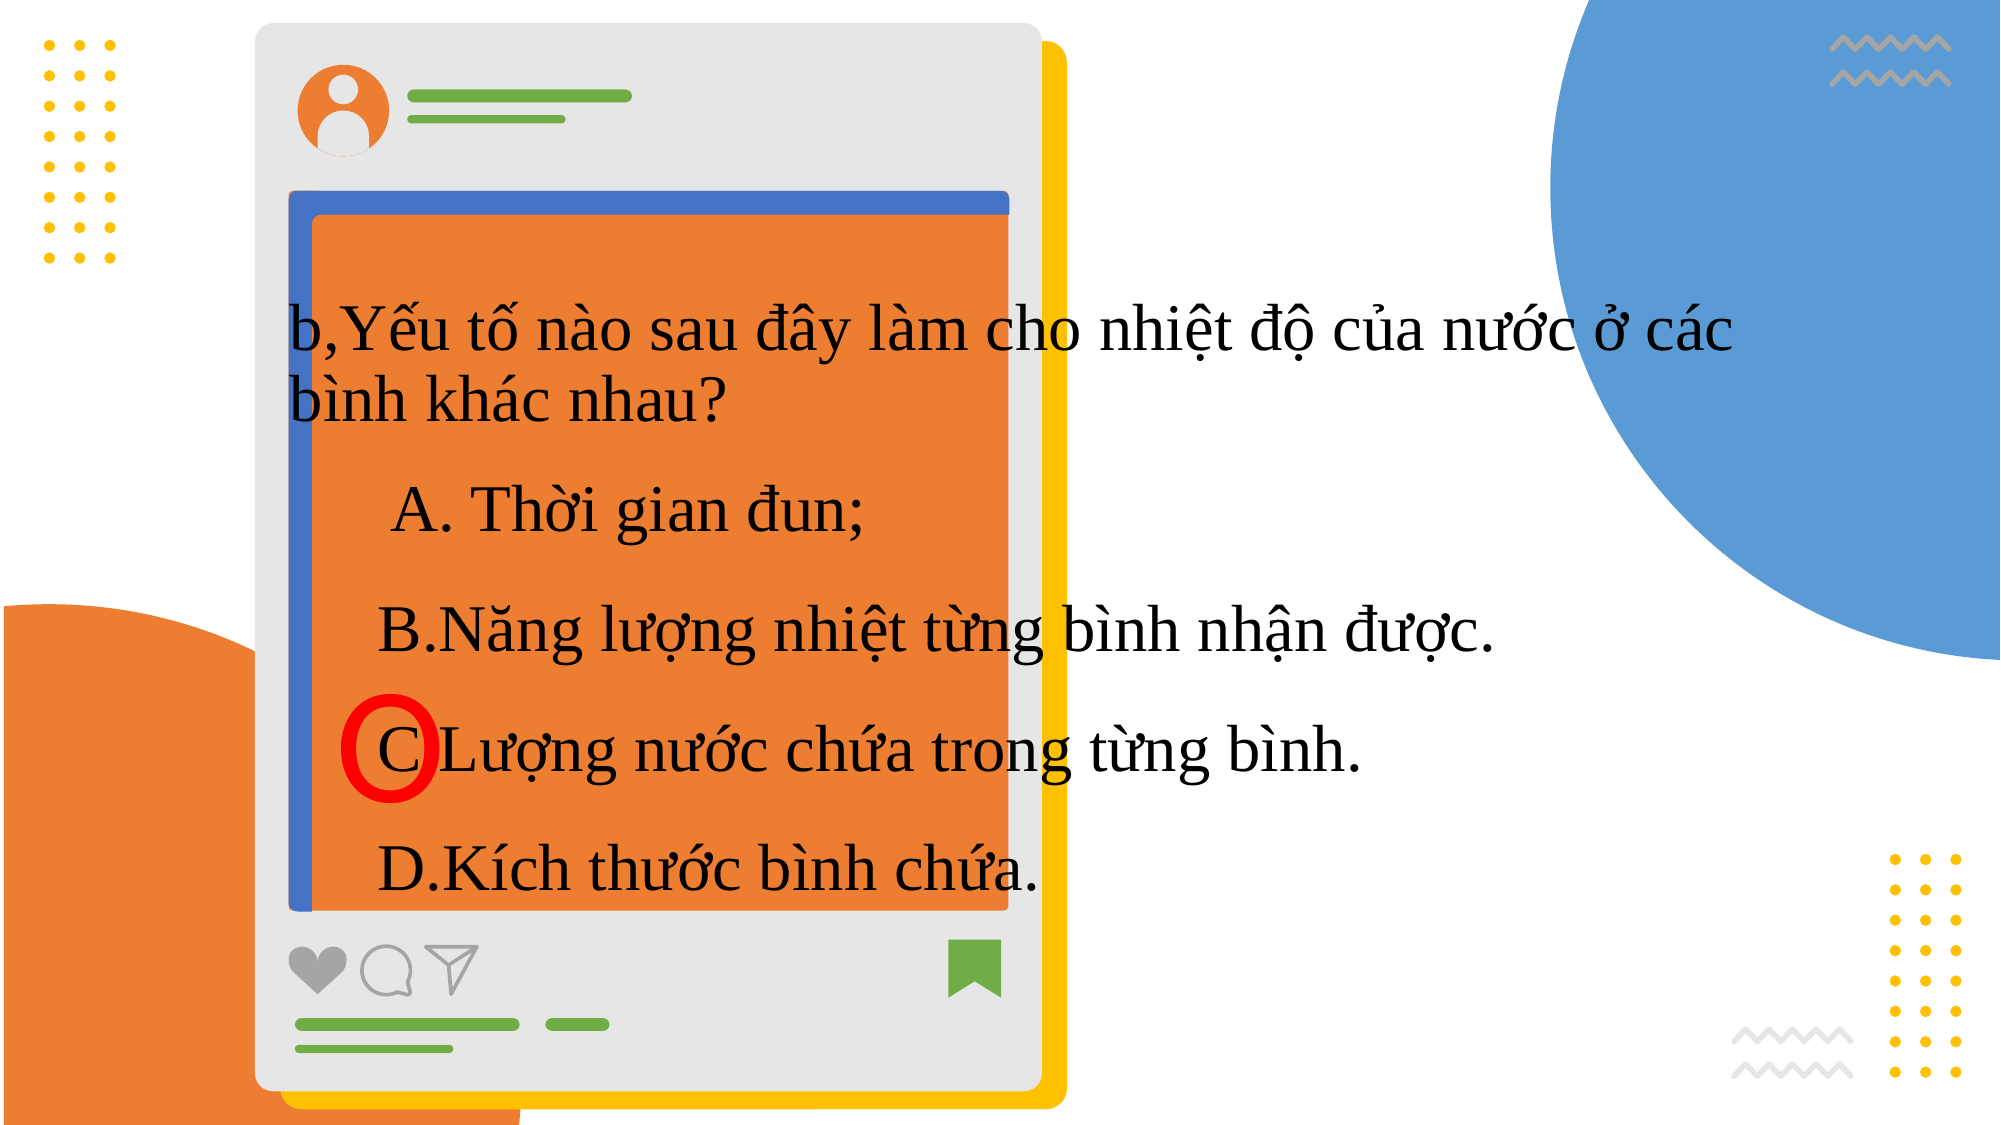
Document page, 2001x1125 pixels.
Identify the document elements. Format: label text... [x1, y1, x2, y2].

subtitle A. Thời gian đun; B.Năng lượng nhiệt từng bình nhận được. C.Lượng nước chứa trong từng bình. D.Kích thước bình chứa. [320, 404, 1522, 984]
title b,Yếu tố nào sau đây làm cho nhiệt độ của nước ở các bình khác nhau? [269, 246, 1834, 563]
text_box O [320, 628, 461, 843]
